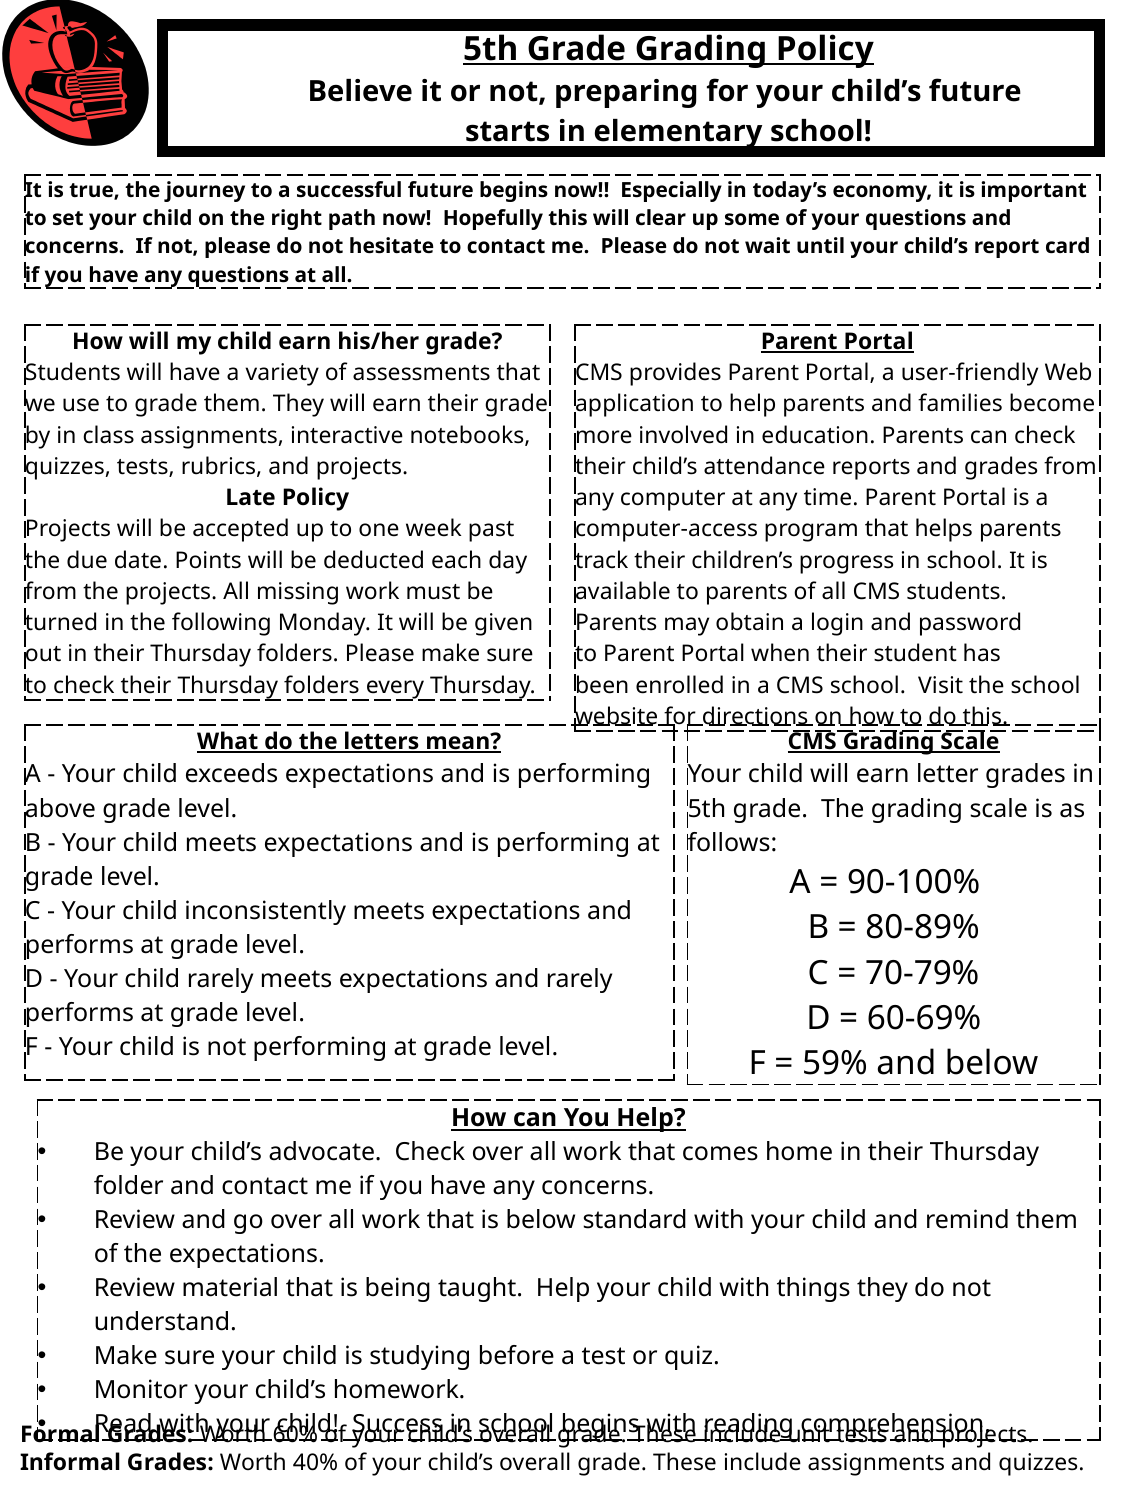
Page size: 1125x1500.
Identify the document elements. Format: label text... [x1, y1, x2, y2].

text_box Formal Grades: Worth 60% of your child’s overall grade. These include unit tests and projects. Informal Grades: Worth 40% of your child’s overall grade. These include assignments and quizzes. [12, 1412, 1125, 1483]
table_header It is true, the journey to a successful future begins now!! Especially in today’s economy, it is important to set your child on the right path now! Hopefully this will clear up some of your questions and concerns. If not, please do not hesitate to contact me. Please do not wait until your child’s report card if you have any questions at all. [25, 175, 1100, 288]
table_header What do the letters mean? A - Your child exceeds expectations and is performing above grade level. B - Your child meets expectations and is performing at grade level. C - Your child inconsistently meets expectations and performs at grade level. D - Your child rarely meets expectations and rarely performs at grade level. F - Your child is not performing at grade level. [25, 725, 674, 1080]
table_header CMS Grading Scale Your child will earn letter grades in 5th grade. The grading scale is as follows: A = 90-100% B = 80-89% C = 70-79% D = 60-69% F = 59% and below [688, 731, 1100, 1085]
table_header How can You Help? Be your child’s advocate. Check over all work that comes home in their Thursday folder and contact me if you have any concerns. Review and go over all work that is below standard with your child and remind them of the expectations. Review material that is being taught. Help your child with things they do not understand. Make sure your child is studying before a test or quiz. Monitor your child’s homework. Read with your child! Success in school begins with reading comprehension. [38, 1100, 1100, 1412]
table_header How will my child earn his/her grade? Students will have a variety of assessments that we use to grade them. They will earn their grade by in class assignments, interactive notebooks, quizzes, tests, rubrics, and projects. Late Policy Projects will be accepted up to one week past the due date. Points will be deducted each day from the projects. All missing work must be turned in the following Monday. It will be given out in their Thursday folders. Please make sure to check their Thursday folders every Thursday. [25, 325, 550, 700]
table_header 5th Grade Grading Policy Believe it or not, preparing for your child’s future starts in elementary school! [168, 31, 1094, 146]
table_header Parent Portal CMS provides Parent Portal, a user-friendly Web application to help parents and families become more involved in education. Parents can check their child’s attendance reports and grades from any computer at any time. Parent Portal is a computer-access program that helps parents track their children’s progress in school. It is available to parents of all CMS students. Parents may obtain a login and password to Parent Portal when their student has been enrolled in a CMS school. Visit the school website for directions on how to do this. [575, 325, 1100, 731]
picture [0, 0, 151, 147]
